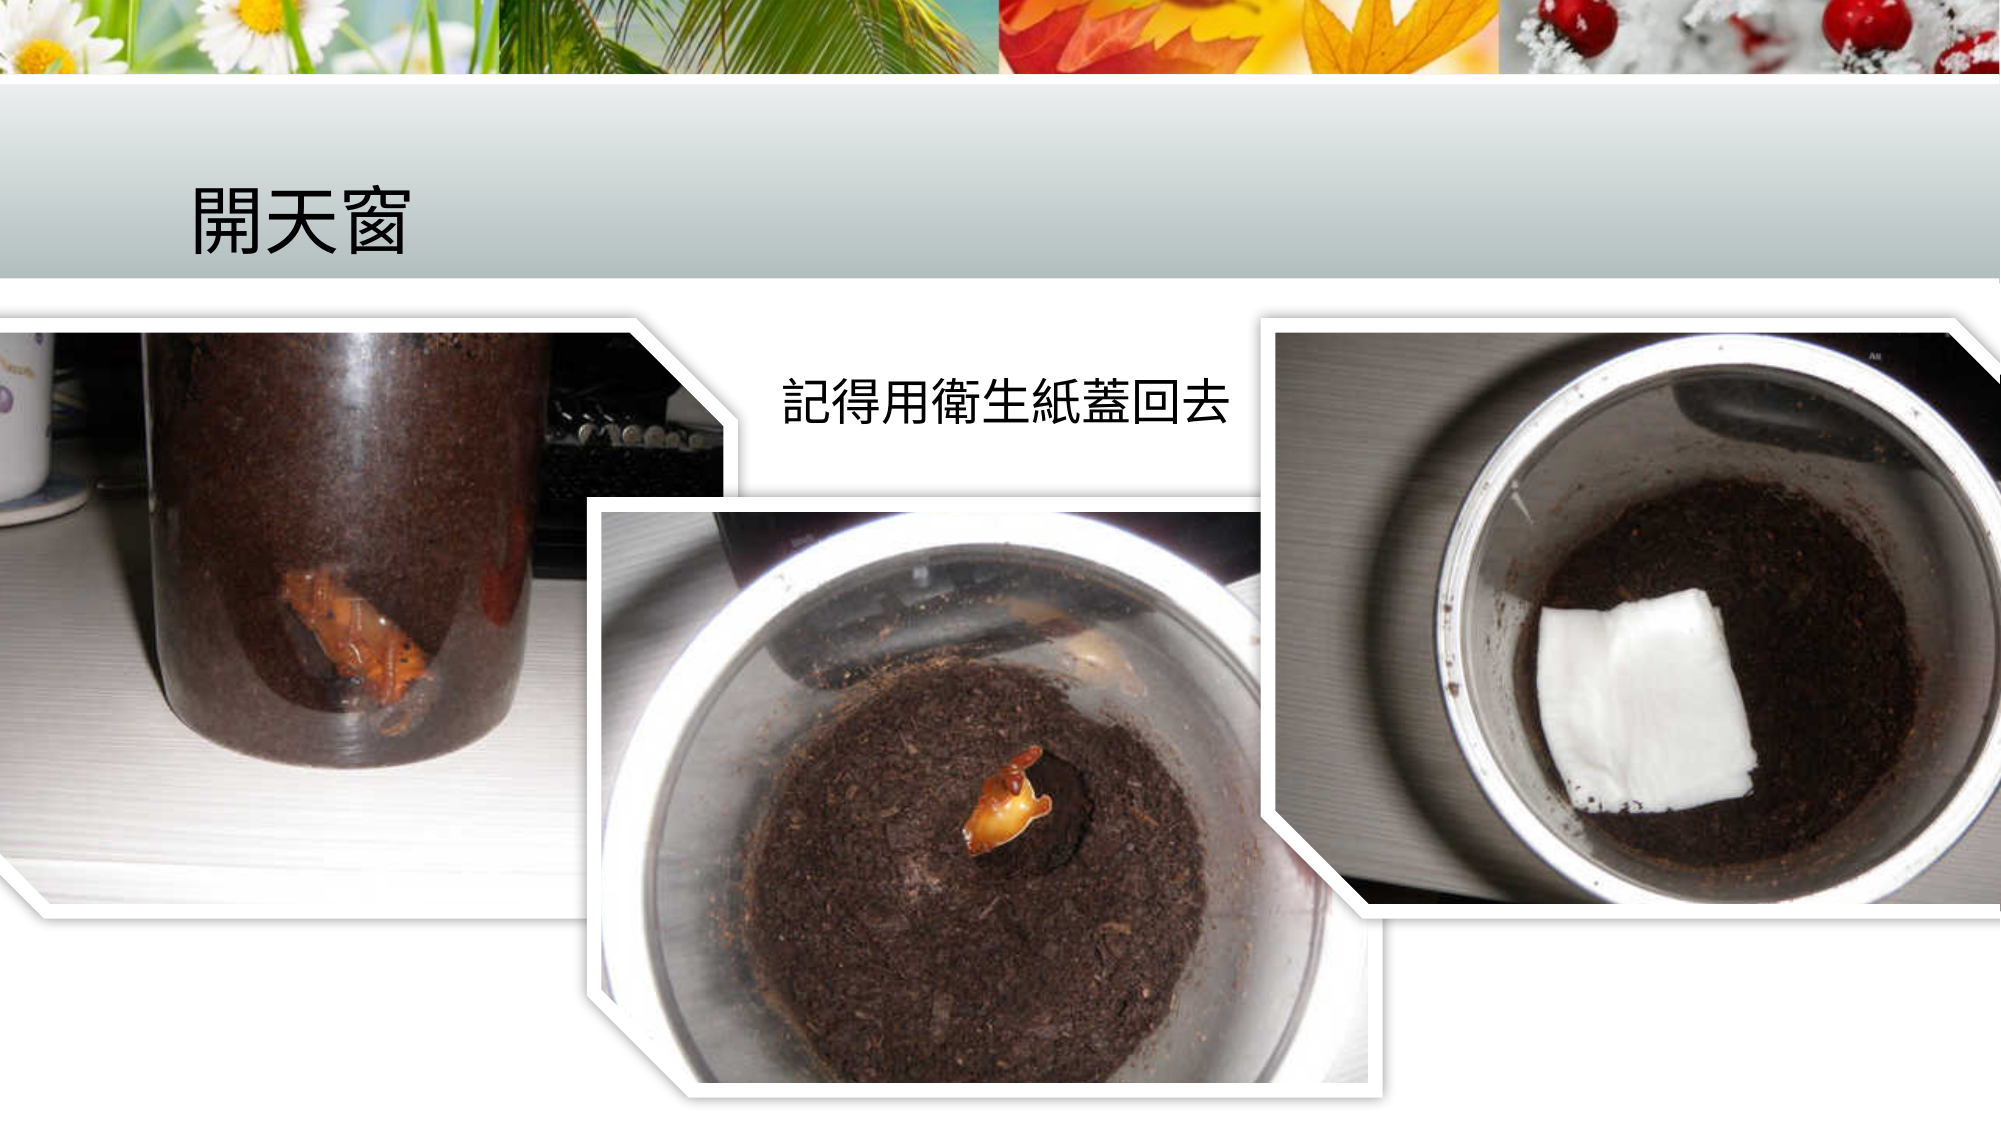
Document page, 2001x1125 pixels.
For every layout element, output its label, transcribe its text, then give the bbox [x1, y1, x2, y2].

text_box 記得用衛生紙蓋回去 [766, 363, 1267, 438]
title 開天窗 [174, 92, 1825, 273]
picture [0, 325, 2001, 1091]
picture [0, 0, 2000, 74]
